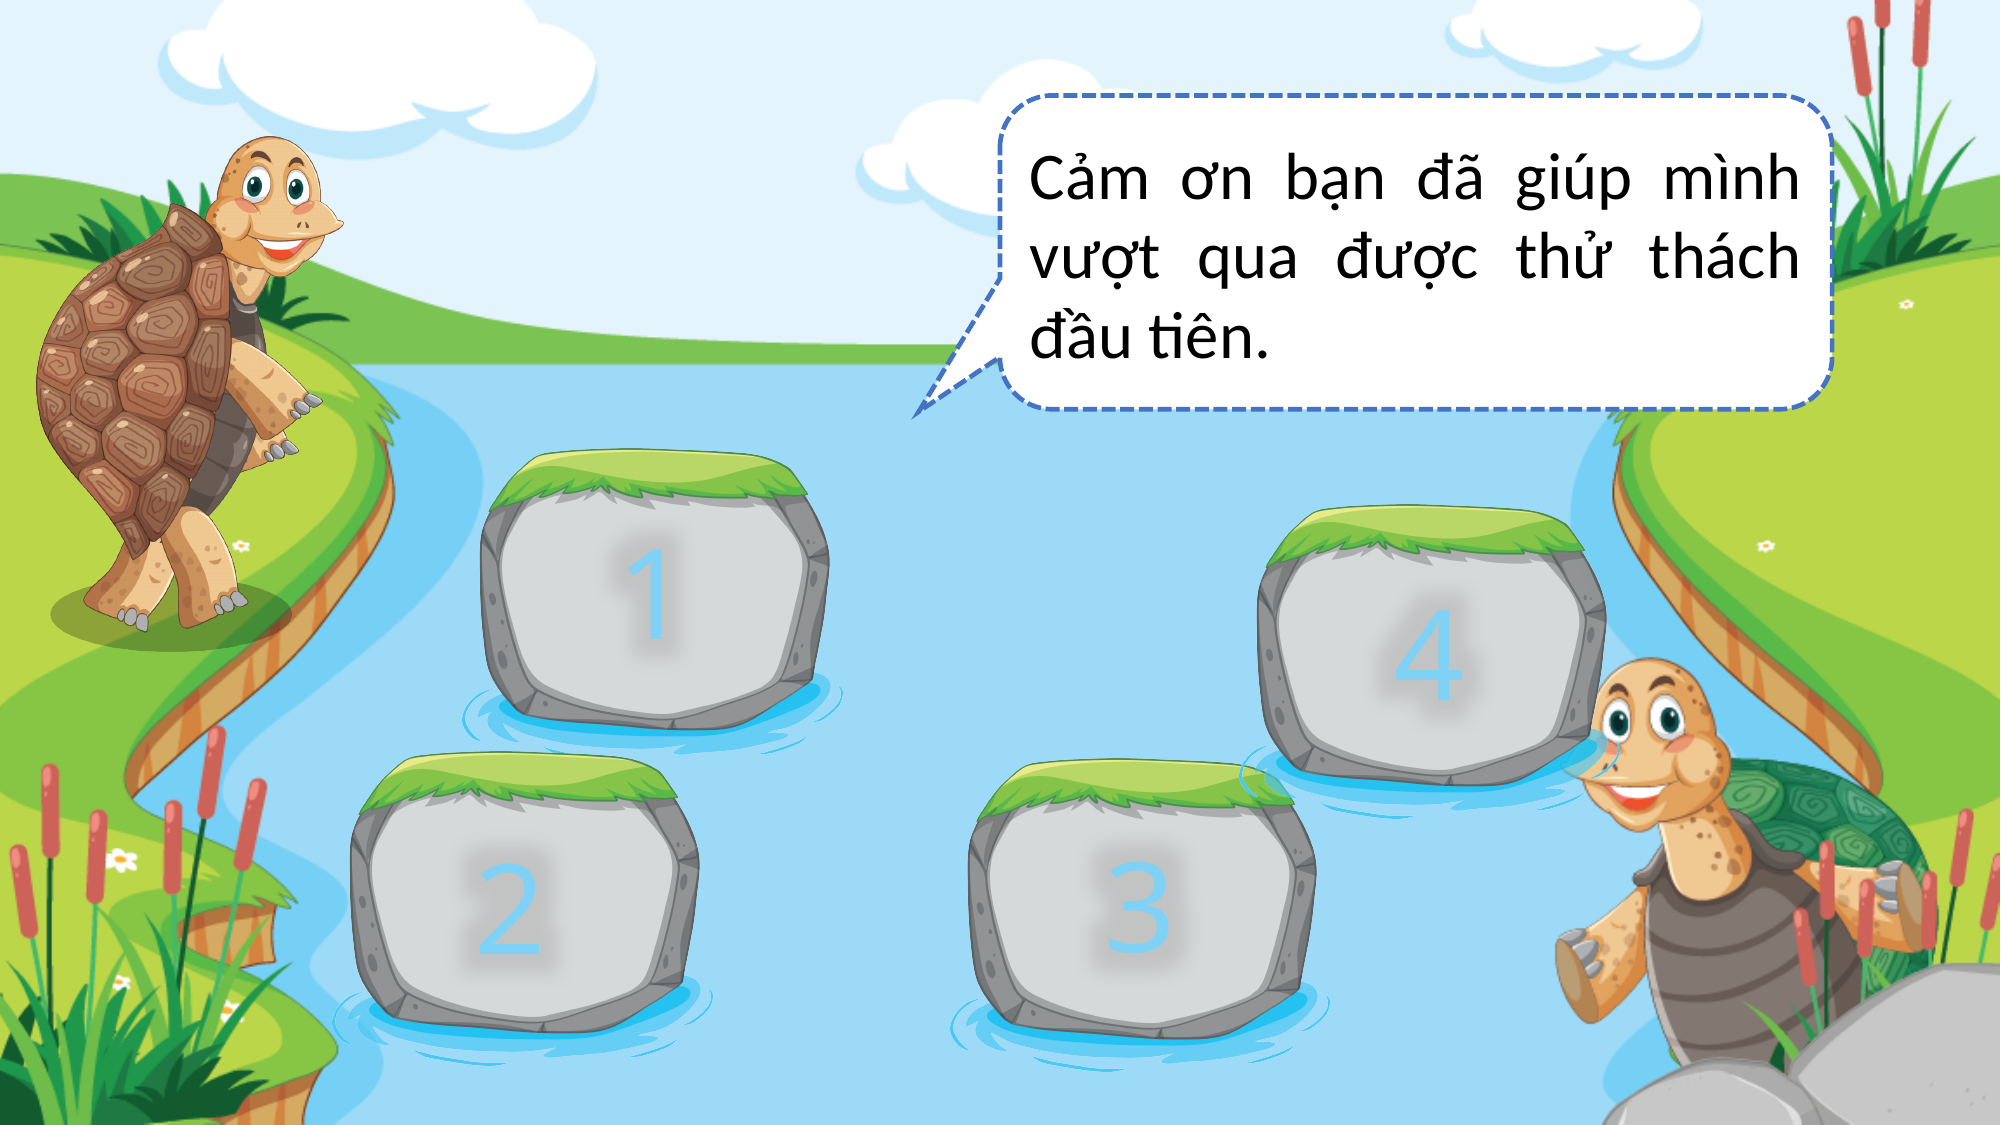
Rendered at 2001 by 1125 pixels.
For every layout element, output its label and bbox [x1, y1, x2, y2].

text_box [332, 751, 713, 1066]
picture [0, 0, 2000, 1125]
text_box [1239, 504, 1620, 819]
text_box [462, 448, 843, 763]
text_box [949, 758, 1330, 1072]
